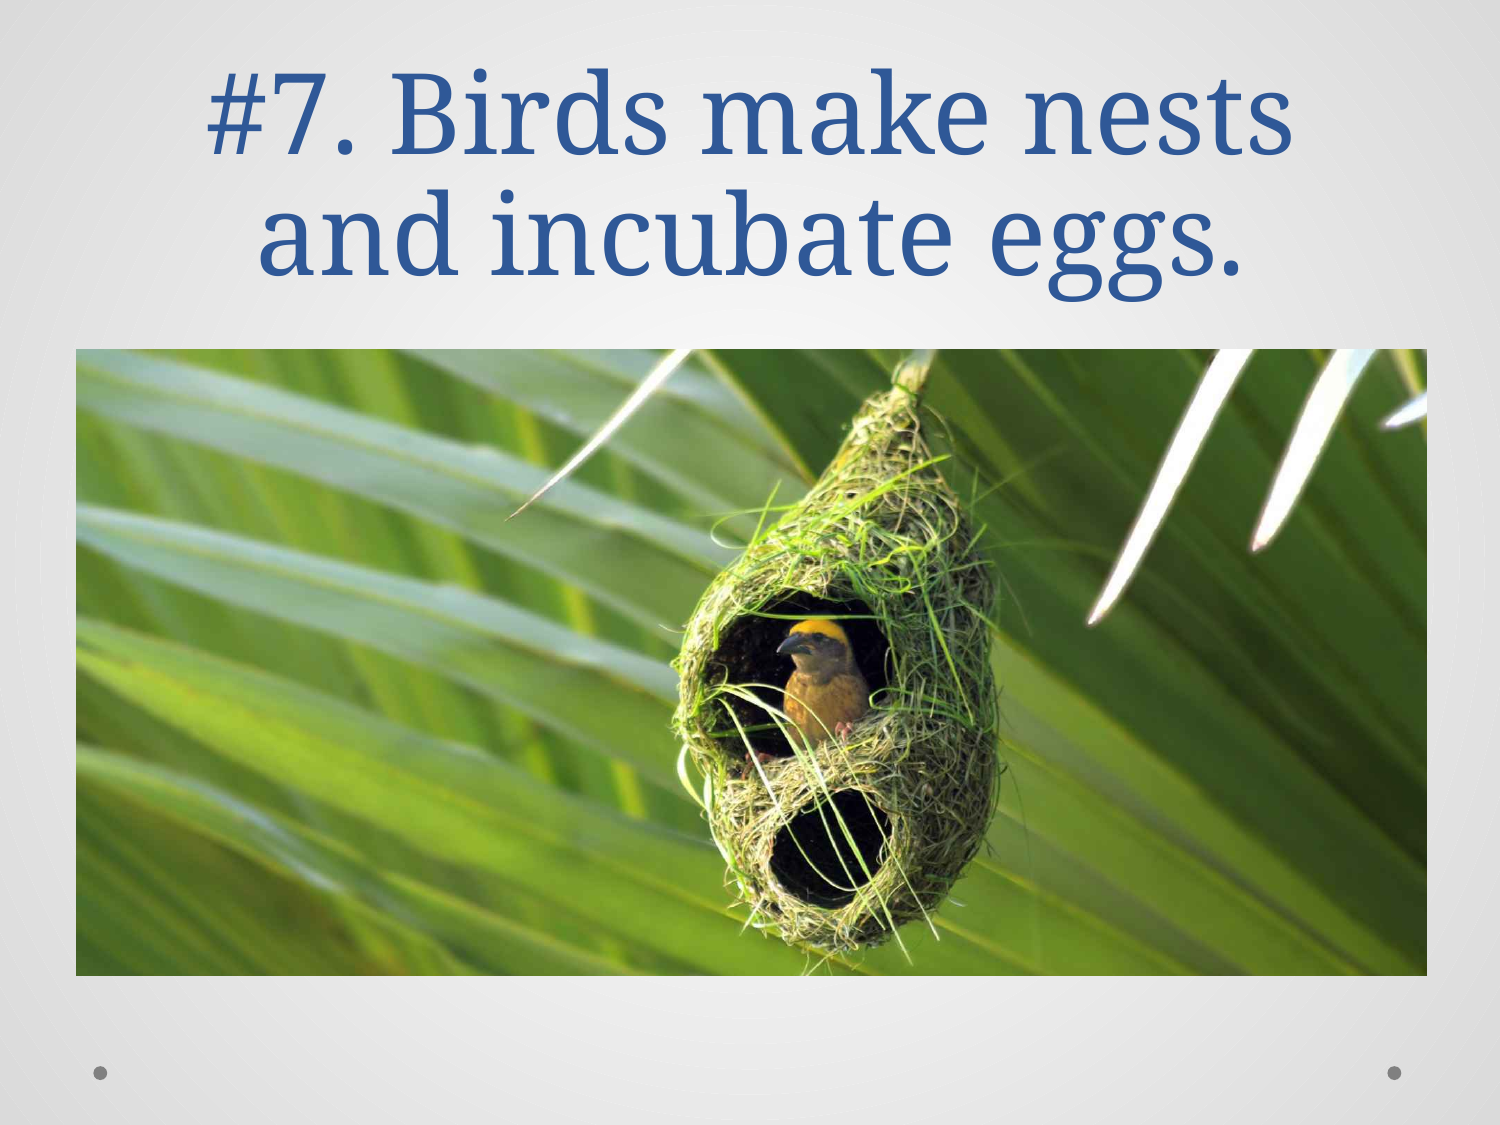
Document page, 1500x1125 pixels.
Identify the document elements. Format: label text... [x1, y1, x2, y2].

picture [76, 349, 1427, 977]
title #7. Birds make nests and incubate eggs. [76, 42, 1427, 306]
